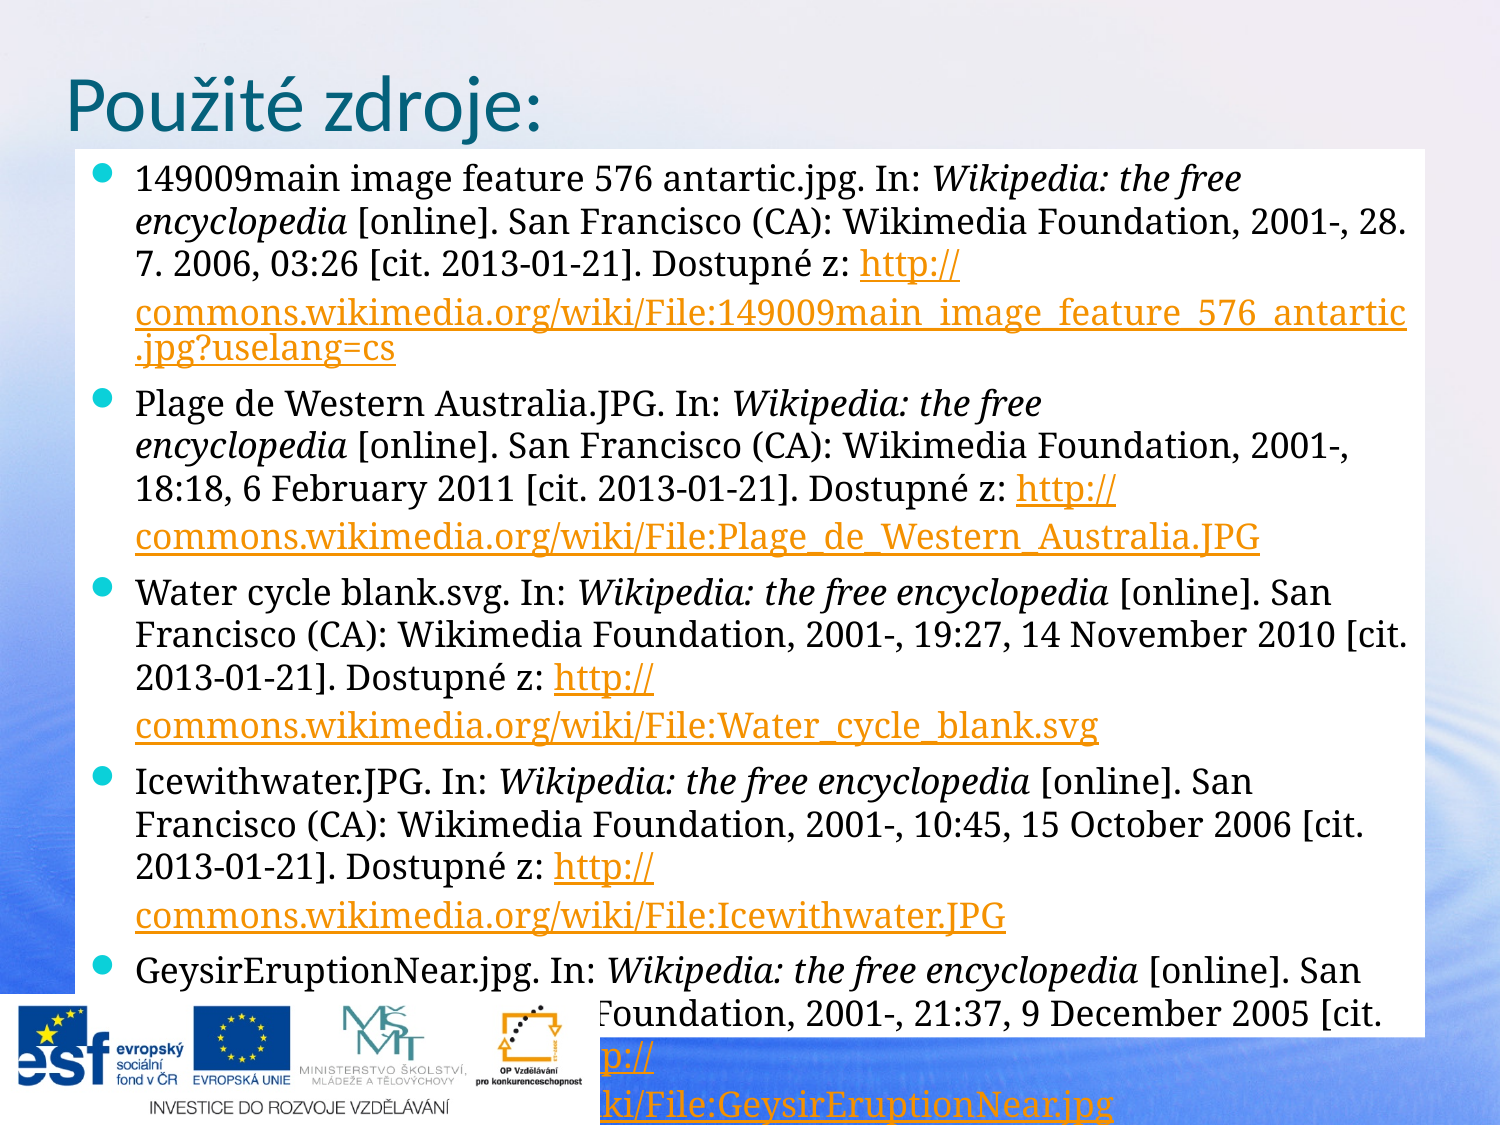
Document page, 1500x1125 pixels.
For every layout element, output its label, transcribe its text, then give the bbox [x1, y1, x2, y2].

list 149009main image feature 576 antartic.jpg. In: Wikipedia: the free encyclopedia [online]. San Francisco (CA): Wikimedia Foundation, 2001-, 28. 7. 2006, 03:26 [cit. 2013-01-21]. Dostupné z: http://commons.wikimedia.org/wiki/File:149009main_image_feature_576_antartic.jpg?uselang=cs Plage de Western Australia.JPG. In: Wikipedia: the free encyclopedia [online]. San Francisco (CA): Wikimedia Foundation, 2001-, 18:18, 6 February 2011 [cit. 2013-01-21]. Dostupné z: http://commons.wikimedia.org/wiki/File:Plage_de_Western_Australia.JPG Water cycle blank.svg. In: Wikipedia: the free encyclopedia [online]. San Francisco (CA): Wikimedia Foundation, 2001-, 19:27, 14 November 2010 [cit. 2013-01-21]. Dostupné z: http://commons.wikimedia.org/wiki/File:Water_cycle_blank.svg Icewithwater.JPG. In: Wikipedia: the free encyclopedia [online]. San Francisco (CA): Wikimedia Foundation, 2001-, 10:45, 15 October 2006 [cit. 2013-01-21]. Dostupné z: http://commons.wikimedia.org/wiki/File:Icewithwater.JPG GeysirEruptionNear.jpg. In: Wikipedia: the free encyclopedia [online]. San Francisco (CA): Wikimedia Foundation, 2001-, 21:37, 9 December 2005 [cit. 2013-01-21]. Dostupné z: http://commons.wikimedia.org/wiki/File:GeysirEruptionNear.jpg [75, 149, 1425, 1038]
picture [0, 0, 1500, 1125]
title Použité zdroje: [64, 42, 1415, 148]
